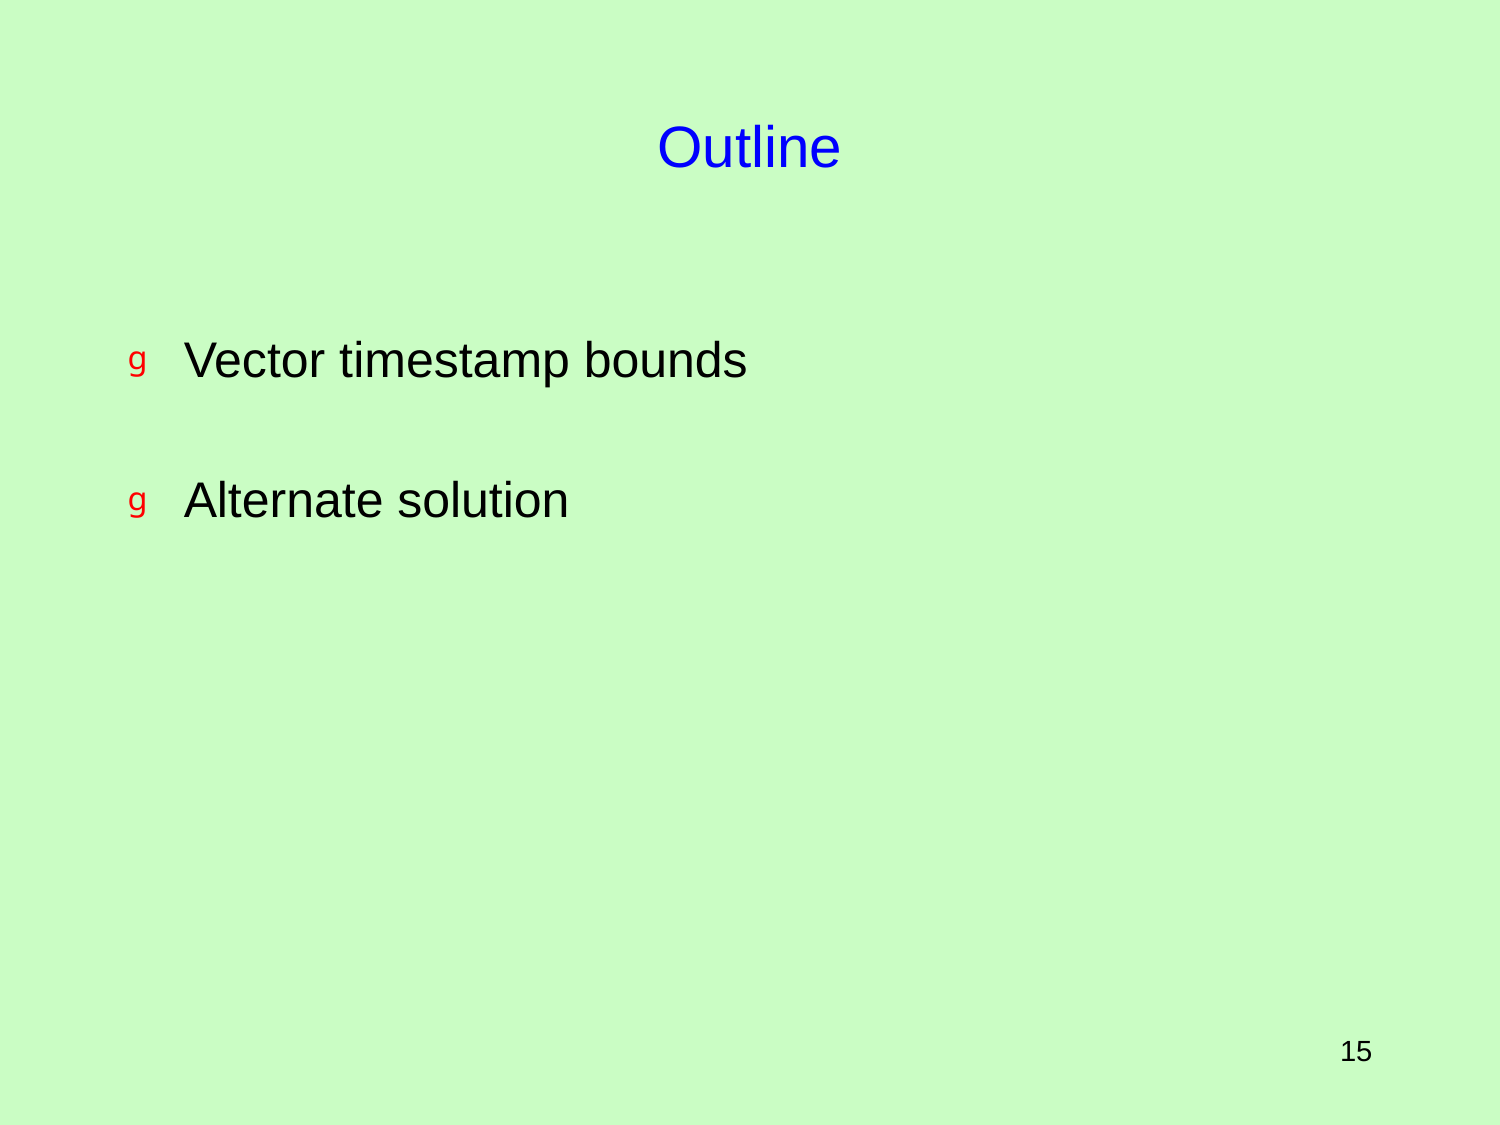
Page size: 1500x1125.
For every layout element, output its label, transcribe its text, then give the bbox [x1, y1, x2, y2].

title Outline [112, 49, 1388, 238]
slide_number 15 [1074, 1024, 1388, 1101]
list Vector timestamp bounds Alternate solution [112, 249, 1388, 1001]
